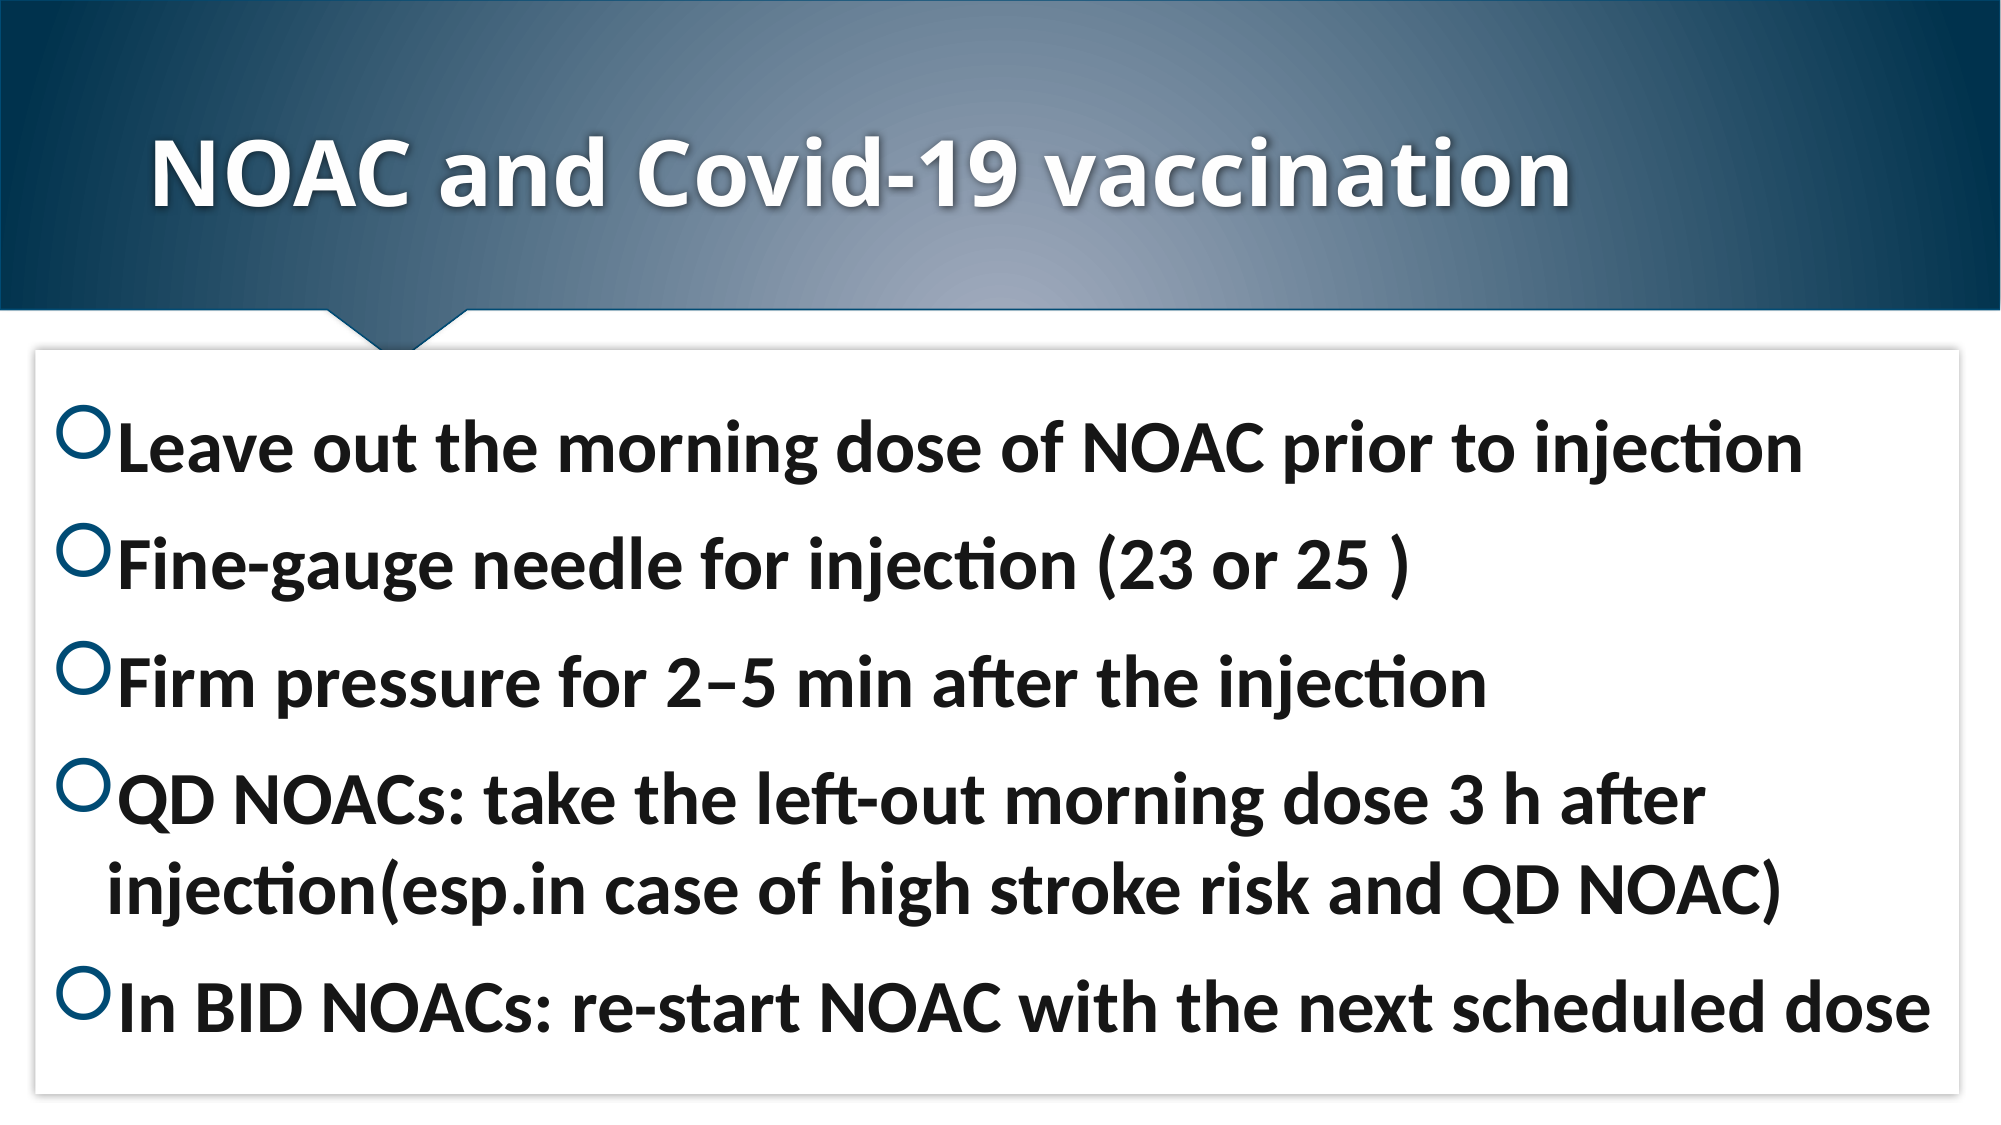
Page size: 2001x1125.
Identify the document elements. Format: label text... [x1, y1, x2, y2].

slide_number 9 [1751, 970, 1926, 1051]
title NOAC and Covid-19 vaccination [132, 73, 1868, 233]
list Leave out the morning dose of NOAC prior to injection Fine-gauge needle for injection (23 or 25 ) Firm pressure for 2–5 min after the injection QD NOACs: take the left-out morning dose 3 h after injection(esp.in case of high stroke risk and QD NOAC) In BID NOACs: re-start NOAC with the next scheduled dose [35, 350, 1959, 1095]
